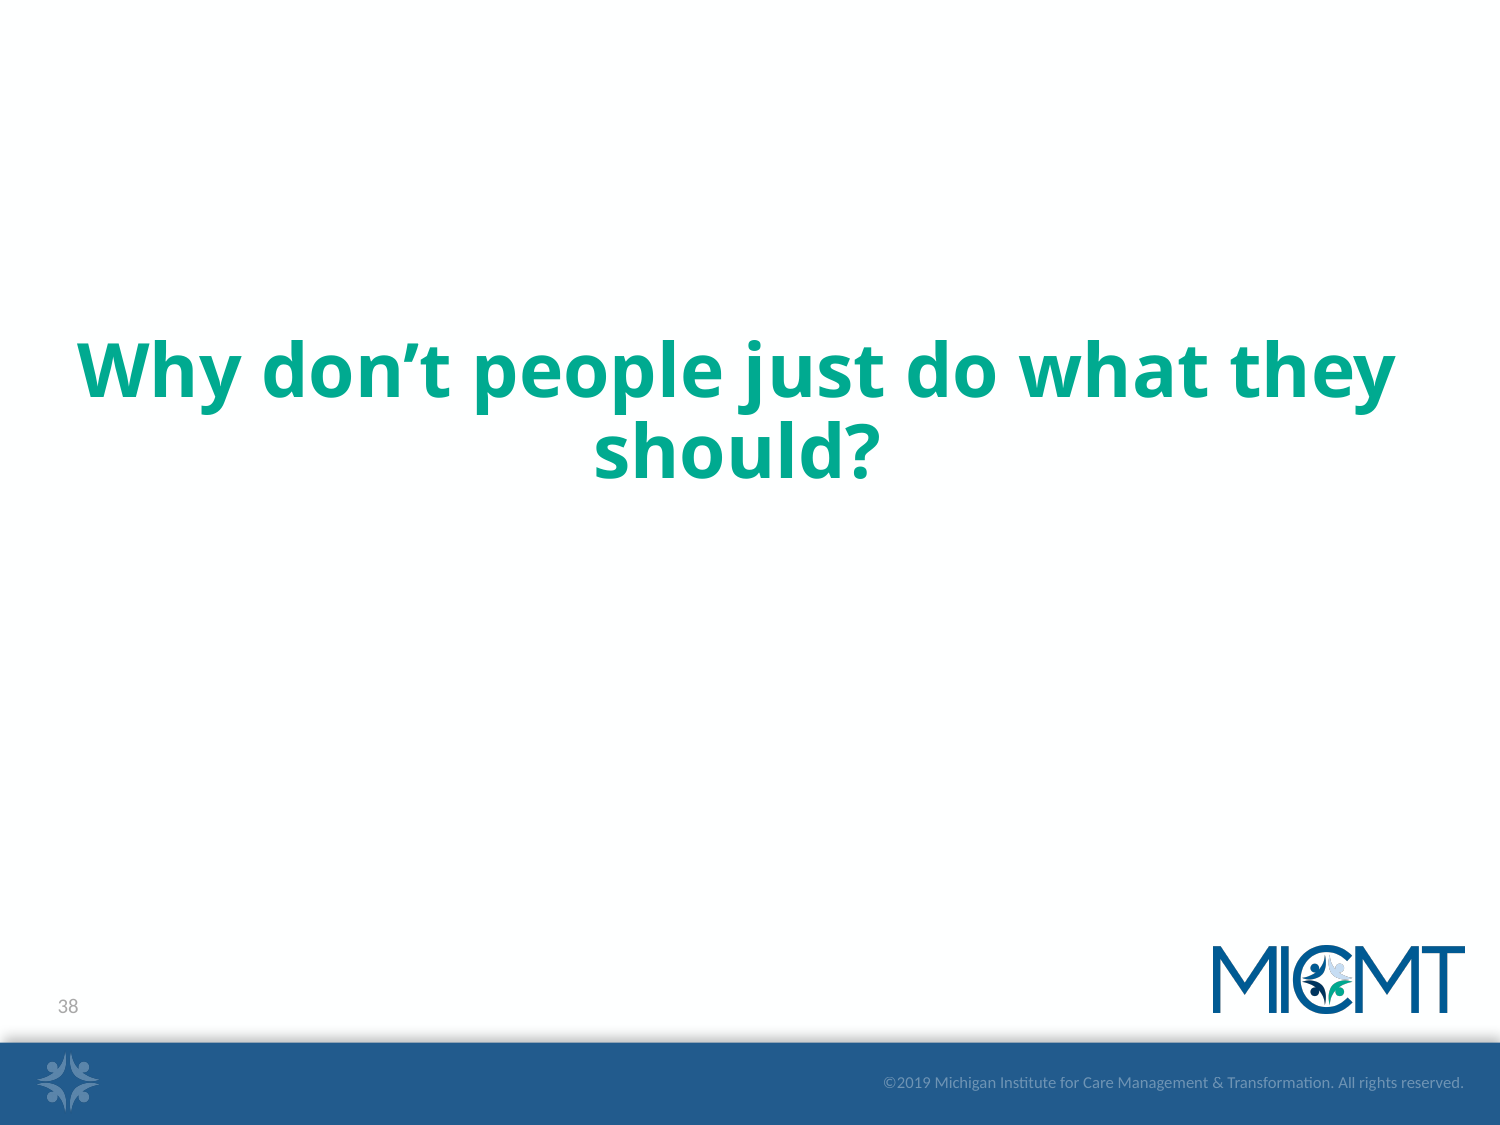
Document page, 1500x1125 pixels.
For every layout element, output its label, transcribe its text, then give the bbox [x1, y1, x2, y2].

picture [1213, 945, 1466, 1014]
title Why don’t people just do what they should? [62, 325, 1413, 399]
